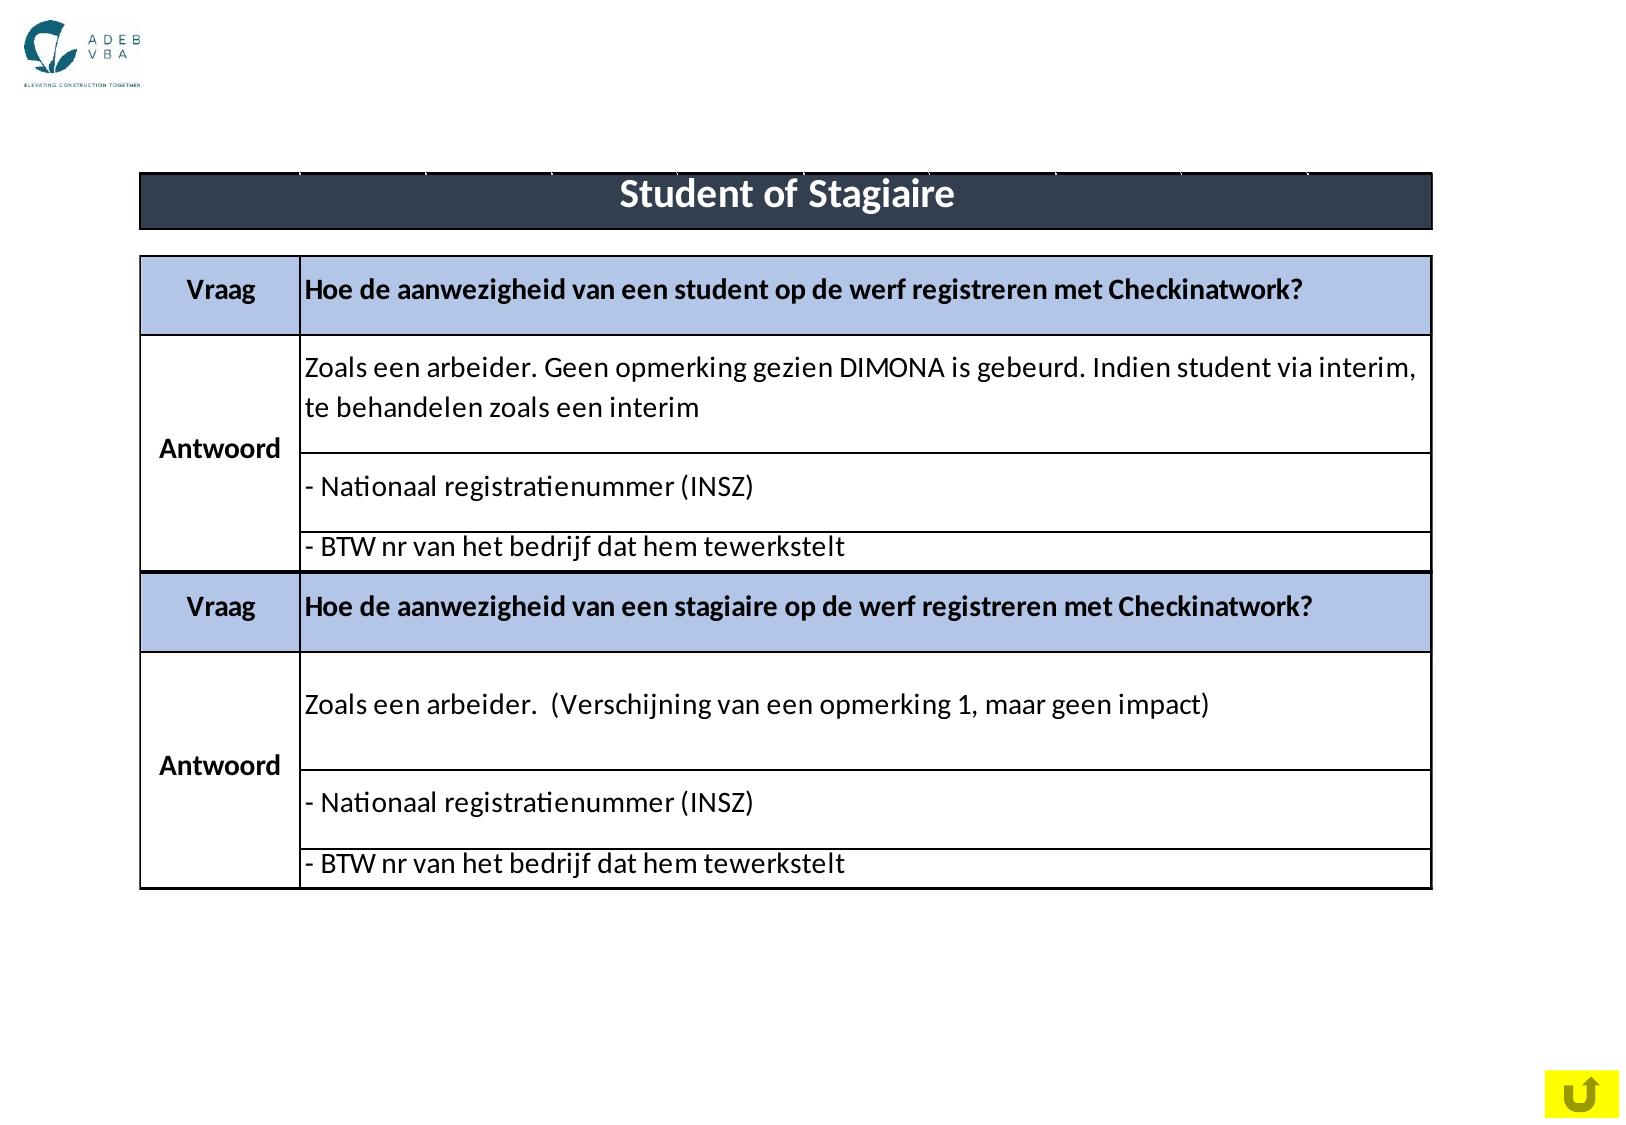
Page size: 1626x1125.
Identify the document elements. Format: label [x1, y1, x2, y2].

picture [24, 19, 140, 87]
text_box [1543, 1068, 1621, 1120]
text_box [138, 172, 1435, 232]
text_box [139, 255, 1435, 892]
